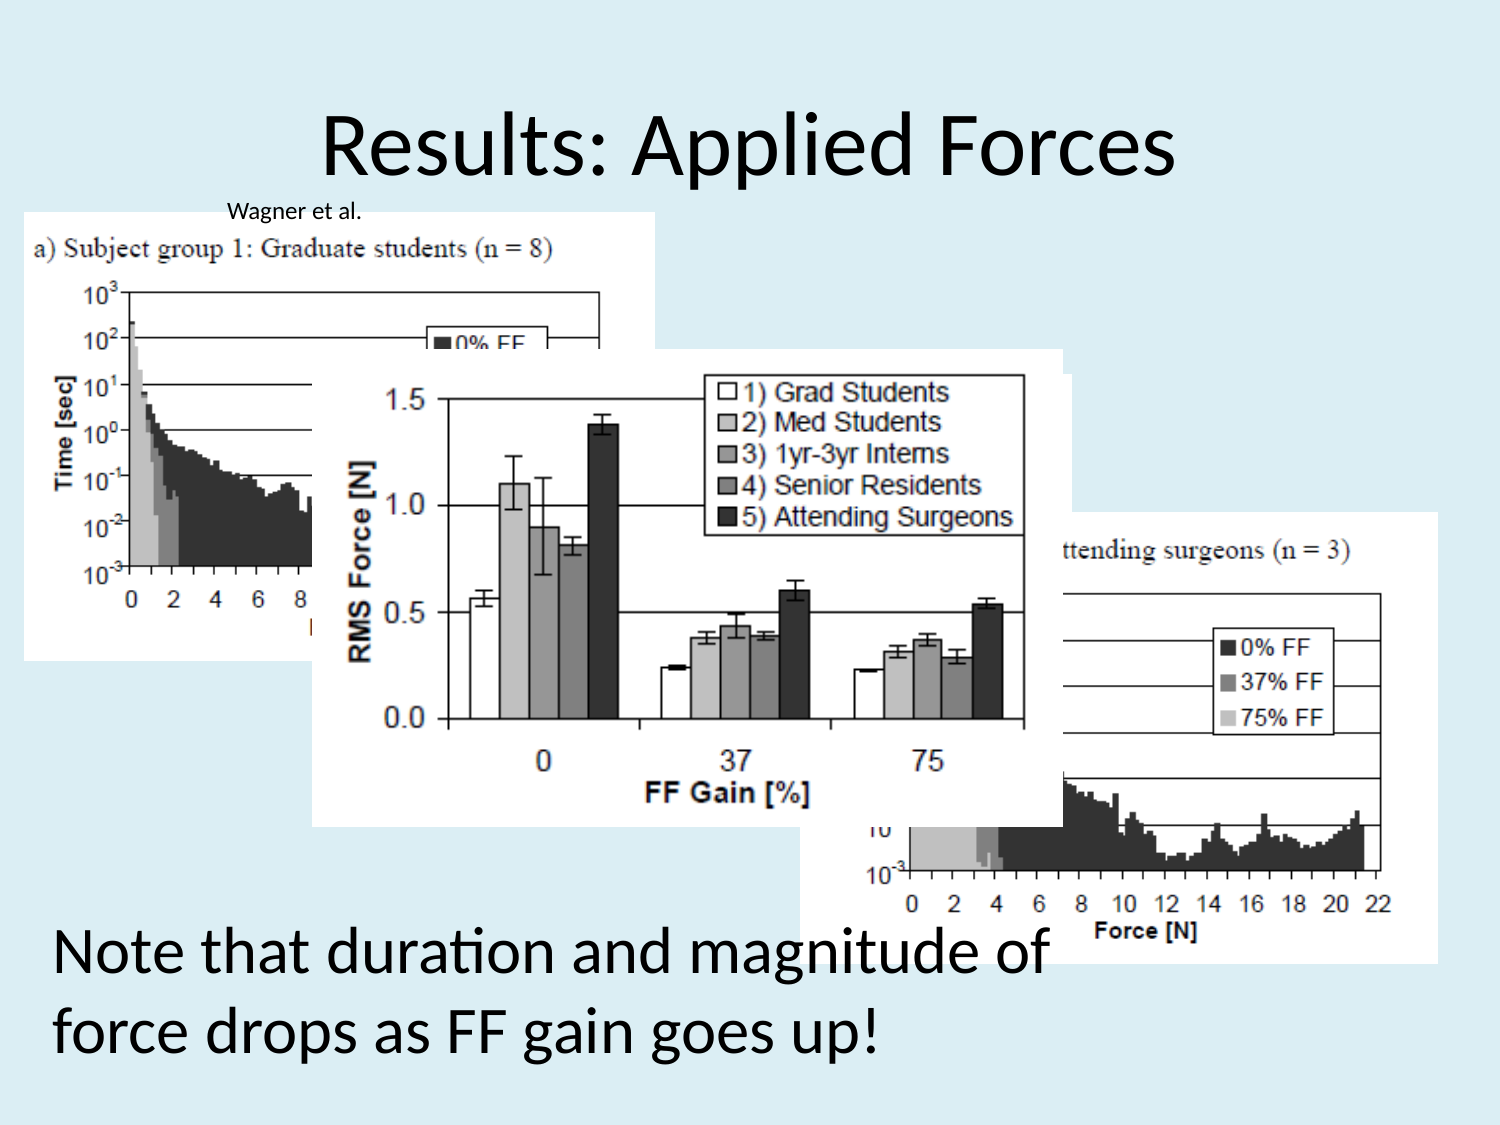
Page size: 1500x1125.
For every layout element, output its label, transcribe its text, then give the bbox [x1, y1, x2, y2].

picture [24, 212, 1438, 965]
title Results: Applied Forces [75, 45, 1425, 233]
text_box Note that duration and magnitude of force drops as FF gain goes up! [37, 899, 1200, 1075]
text_box Wagner et al. [212, 187, 663, 233]
